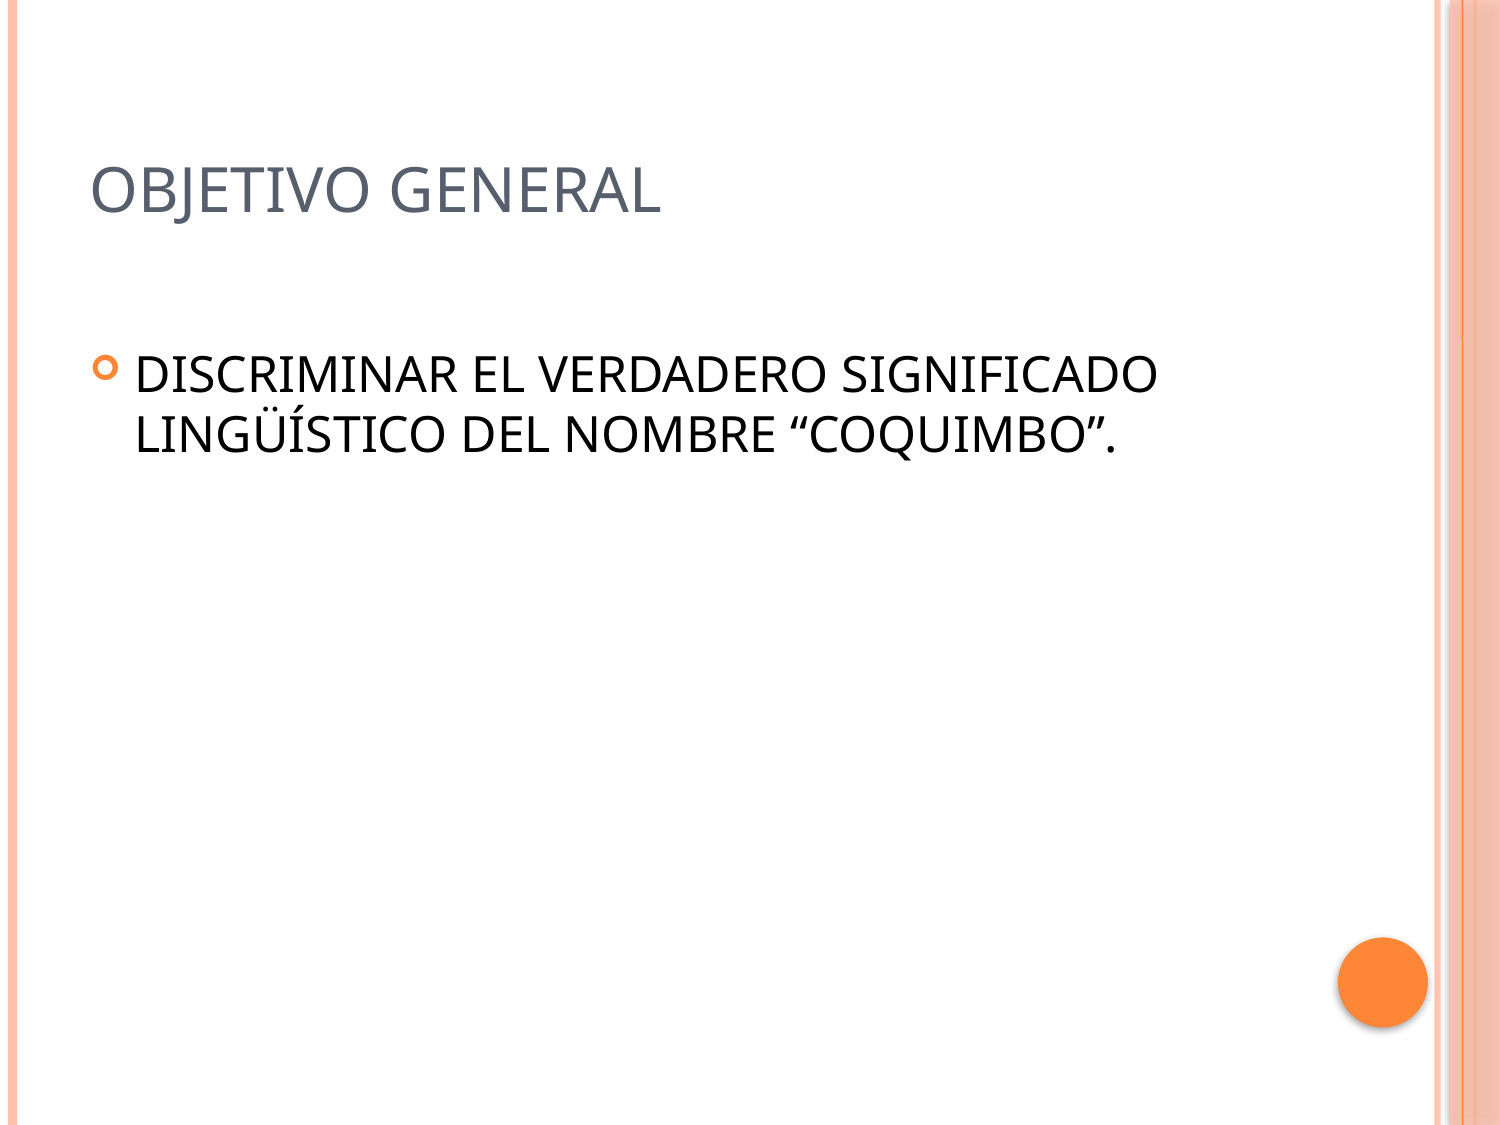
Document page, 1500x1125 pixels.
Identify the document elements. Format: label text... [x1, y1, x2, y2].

title OBJETIVO GENERAL [75, 45, 1300, 233]
list DISCRIMINAR EL VERDADERO SIGNIFICADO LINGÜÍSTICO DEL NOMBRE “COQUIMBO”. [75, 262, 1300, 1062]
